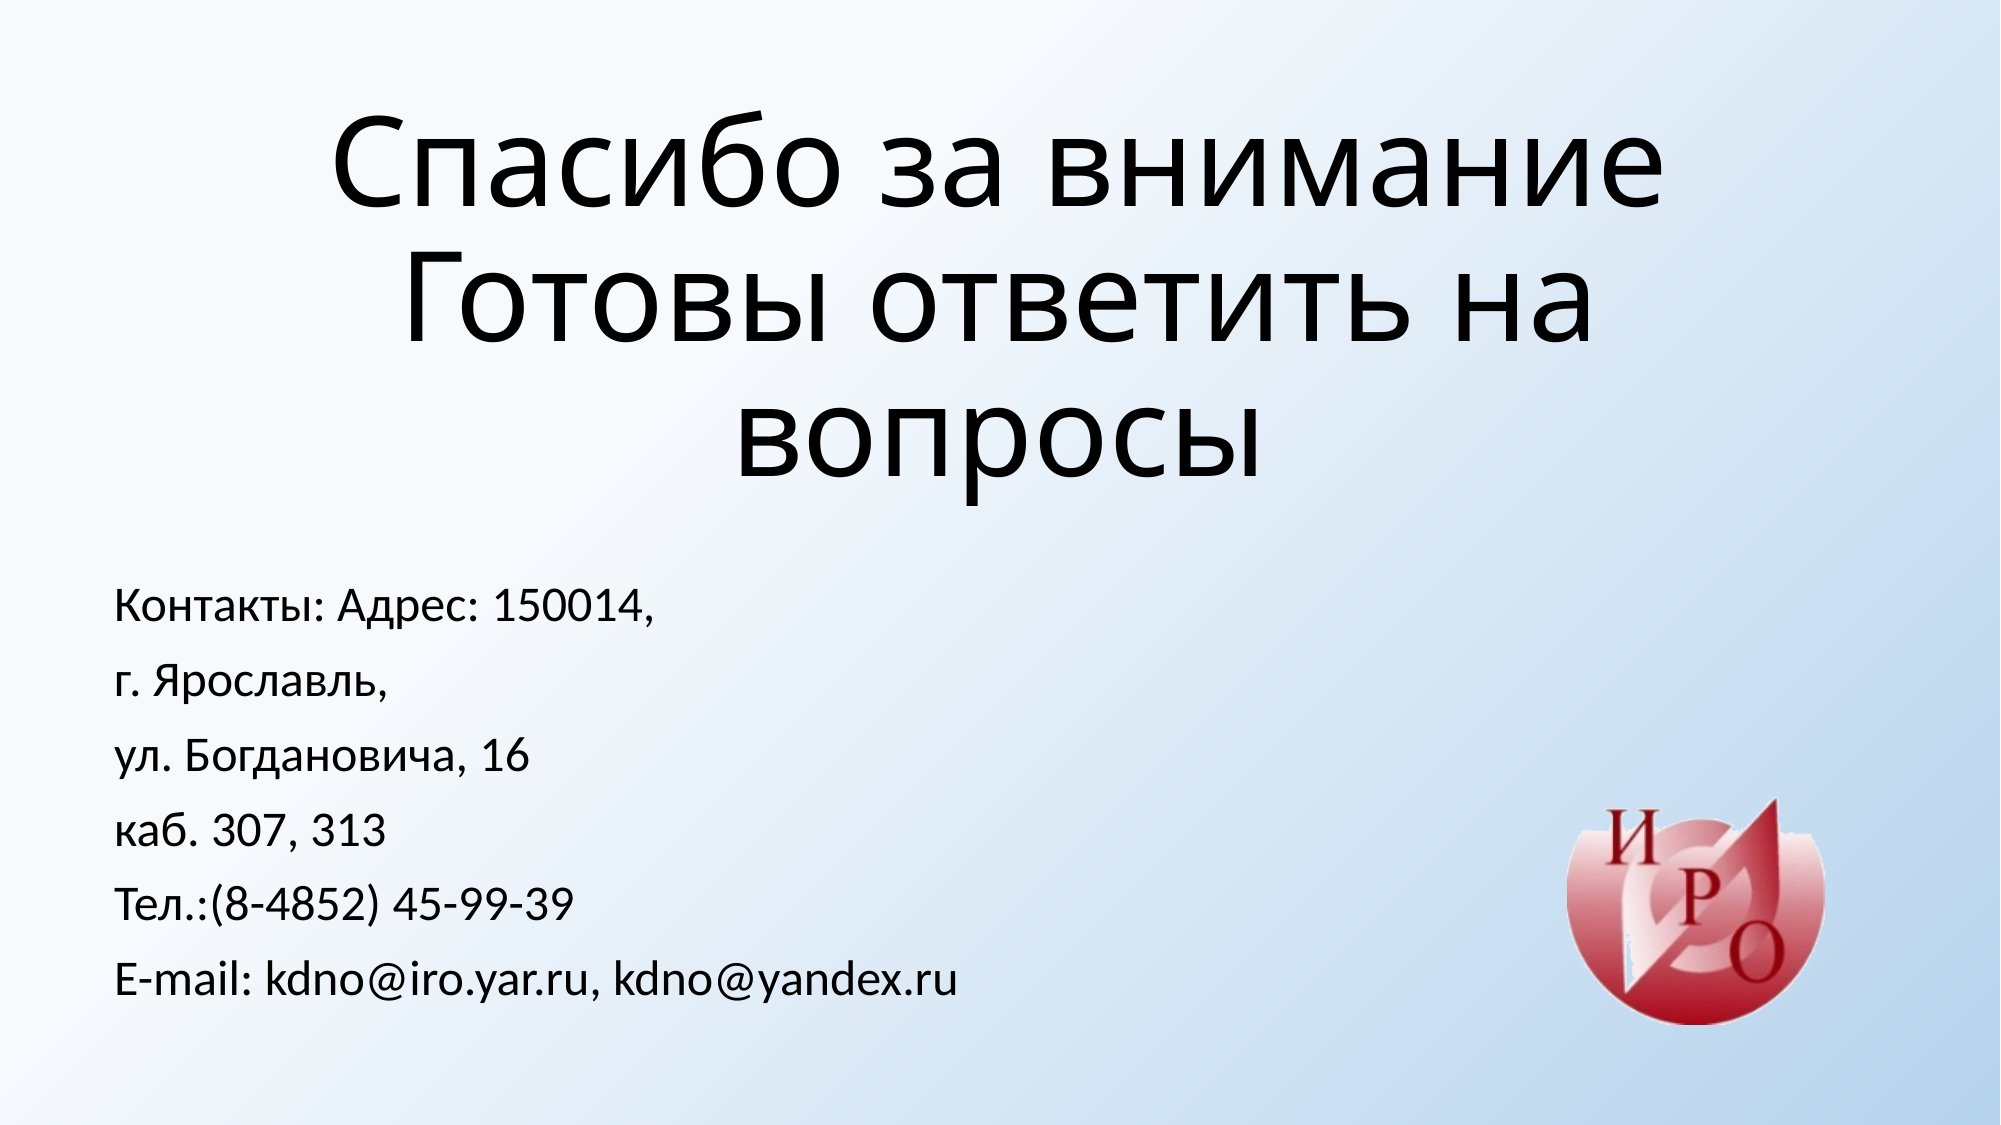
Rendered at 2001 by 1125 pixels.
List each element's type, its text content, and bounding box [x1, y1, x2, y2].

list Контакты: Адрес: 150014, г. Ярославль, ул. Богдановича, 16 каб. 307, 313 Тел.:(8-4852) 45-99-39 E-mail: kdno@iro.yar.ru, kdno@yandex.ru [99, 570, 1825, 1106]
title Спасибо за внимание Готовы ответить на вопросы [136, 43, 1862, 512]
picture [1567, 761, 1825, 1025]
